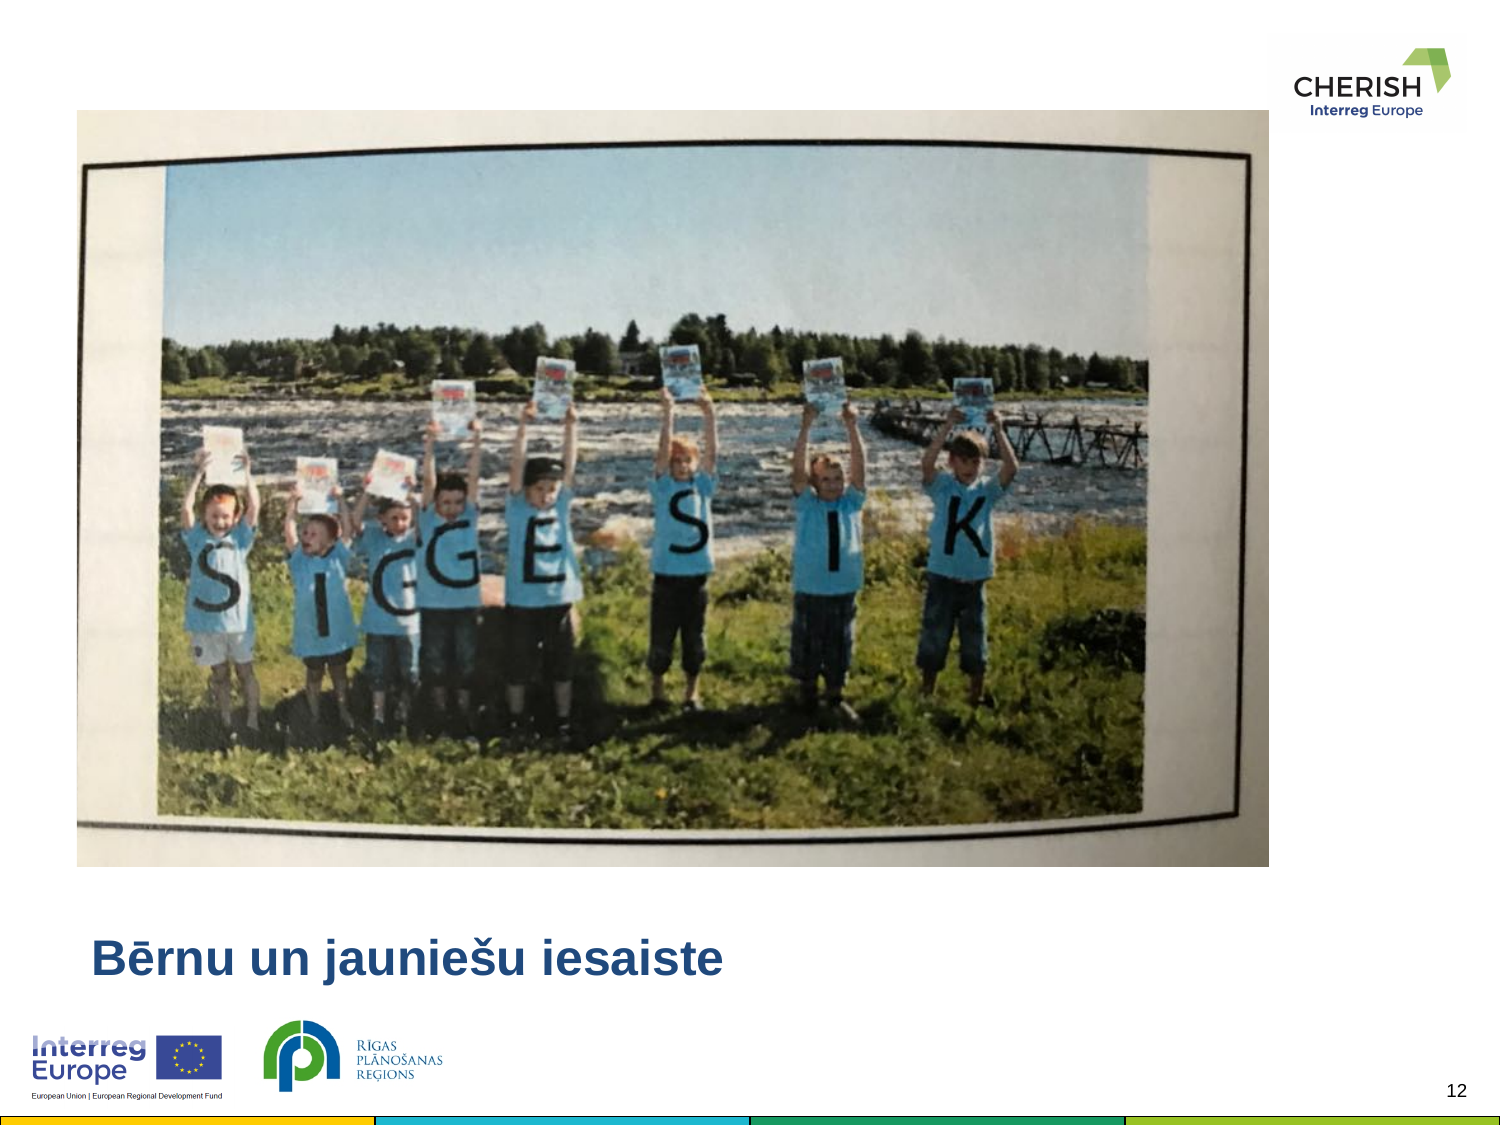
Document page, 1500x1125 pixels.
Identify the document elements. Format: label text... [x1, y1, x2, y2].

picture [76, 33, 1467, 867]
list Bērnu un jauniešu iesaiste [76, 917, 1458, 1125]
picture [22, 1026, 76, 1109]
